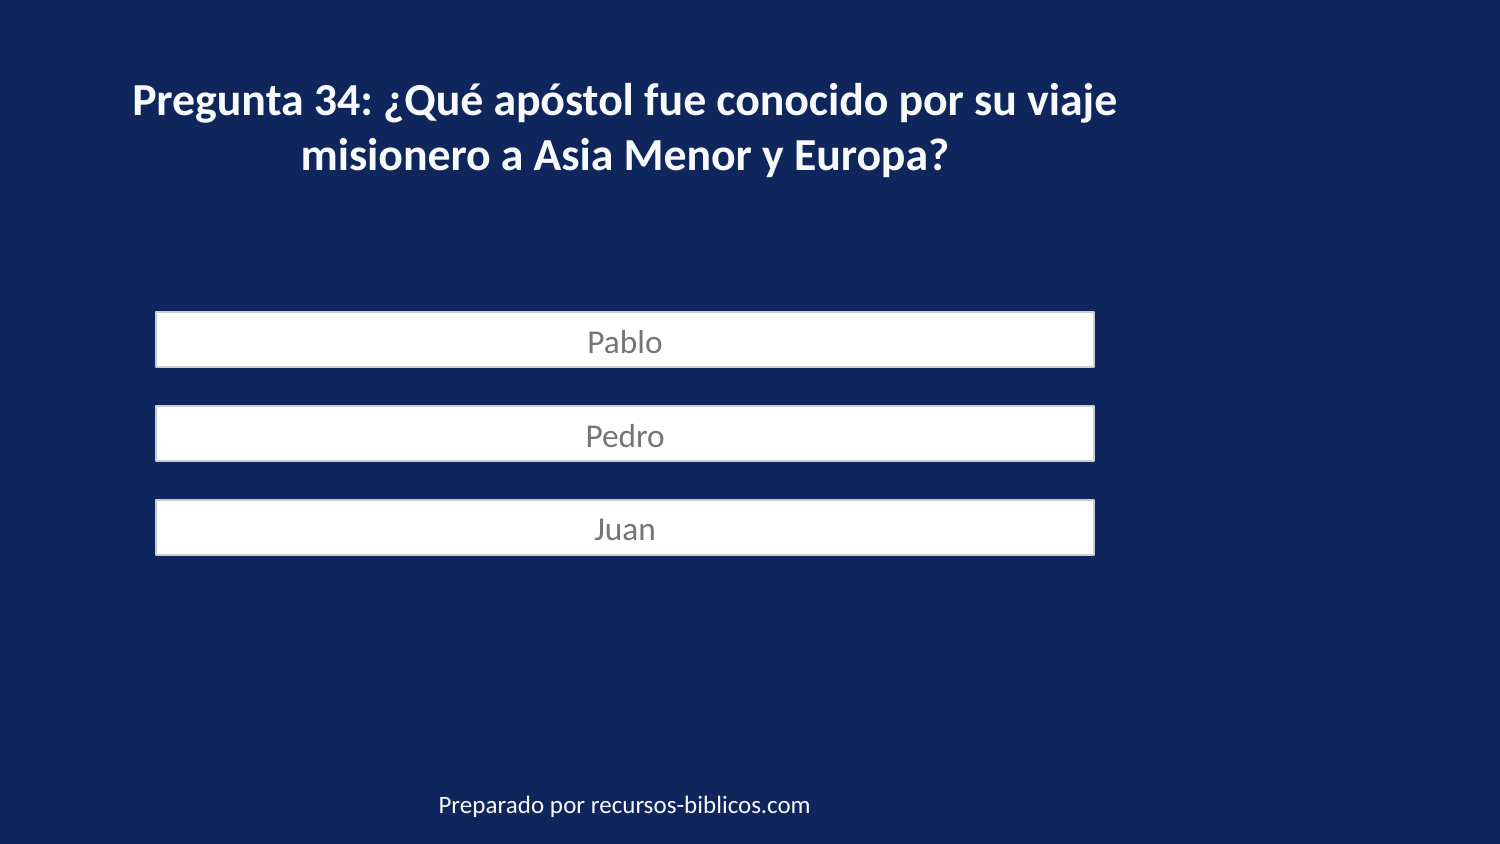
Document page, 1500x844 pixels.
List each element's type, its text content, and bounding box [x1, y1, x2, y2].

text_box Juan [156, 499, 1094, 555]
text_box Pedro [156, 406, 1094, 462]
text_box Pablo [156, 312, 1094, 368]
text_box Pregunta 34: ¿Qué apóstol fue conocido por su viaje misionero a Asia Menor y Europa? [78, 62, 1172, 188]
text_box Preparado por recursos-biblicos.com [78, 781, 1172, 827]
